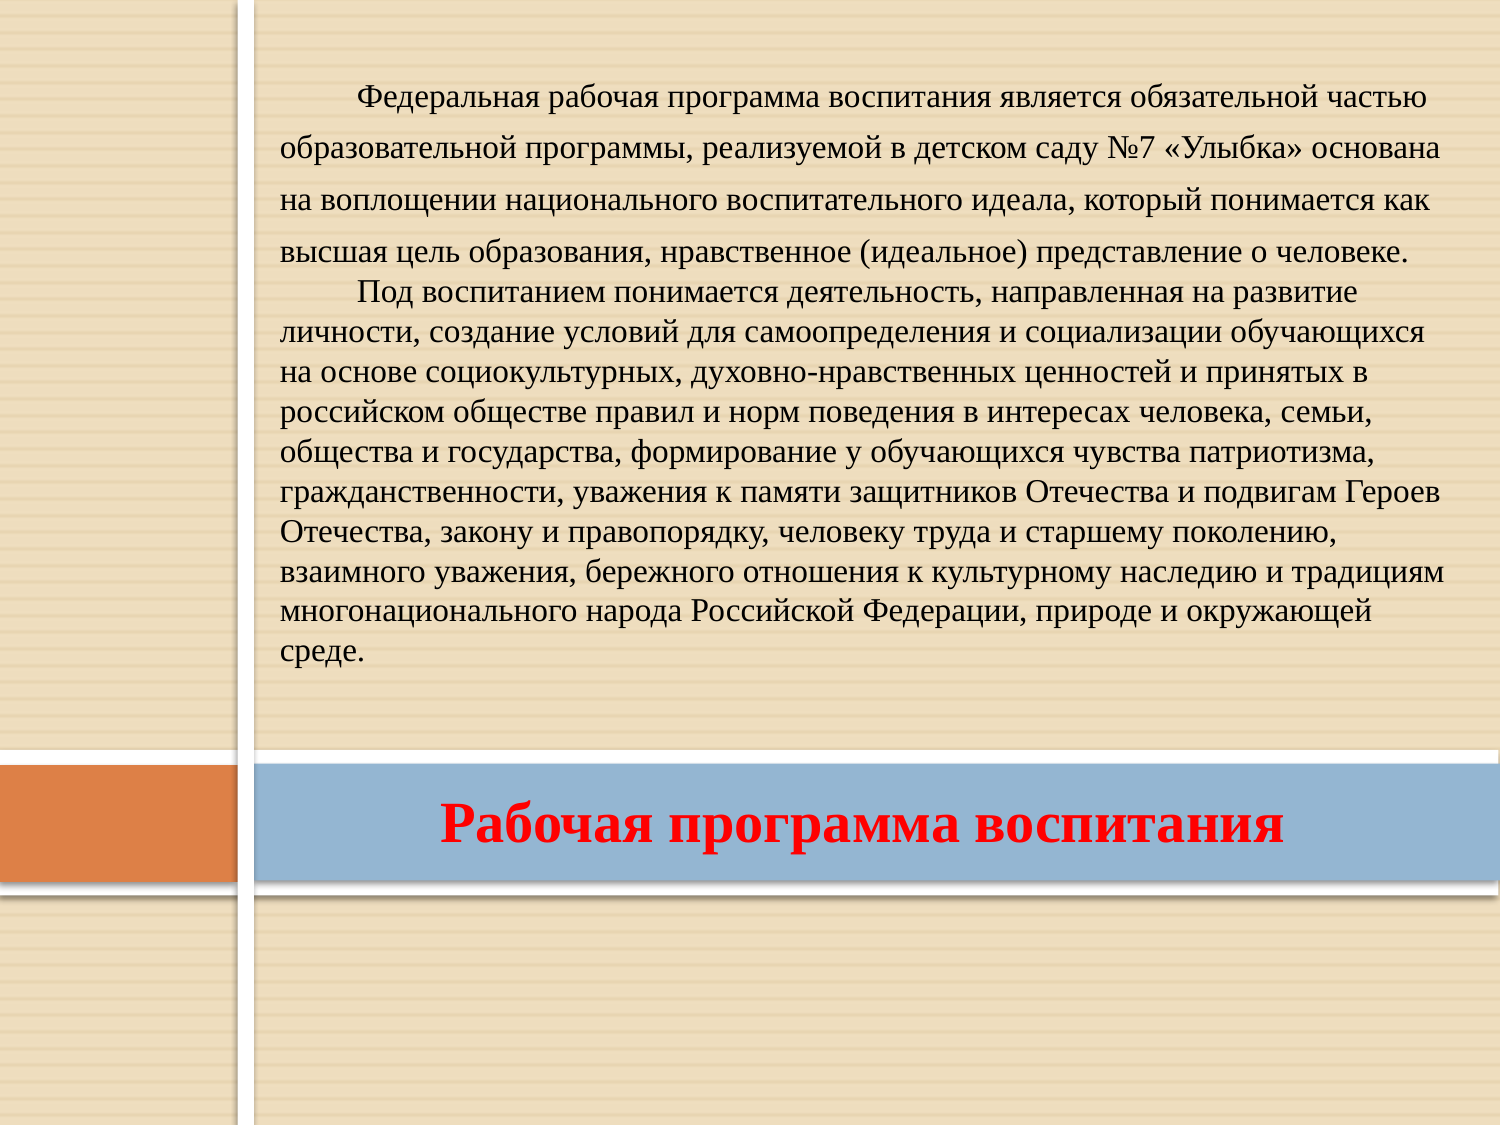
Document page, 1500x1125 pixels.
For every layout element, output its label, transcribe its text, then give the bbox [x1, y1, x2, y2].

text_box Федеральная рабочая программа воспитания является обязательной частью образовательной программы, реализуемой в детском саду №7 «Улыбка» основана на воплощении национального воспитательного идеала, который понимается как высшая цель образования, нравственное (идеальное) представление о человеке. Под воспитанием понимается деятельность, направленная на развитие личности, создание условий для самоопределения и социализации обучающихся на основе социокультурных, духовно-нравственных ценностей и принятых в российском обществе правил и норм поведения в интересах человека, семьи, общества и государства, формирование у обучающихся чувства патриотизма, гражданственности, уважения к памяти защитников Отечества и подвигам Героев Отечества, закону и правопорядку, человеку труда и старшему поколению, взаимного уважения, бережного отношения к культурному наследию и традициям многонационального народа Российской Федерации, природе и окружающей среде. [264, 54, 1464, 676]
title Рабочая программа воспитания [262, 762, 1463, 875]
